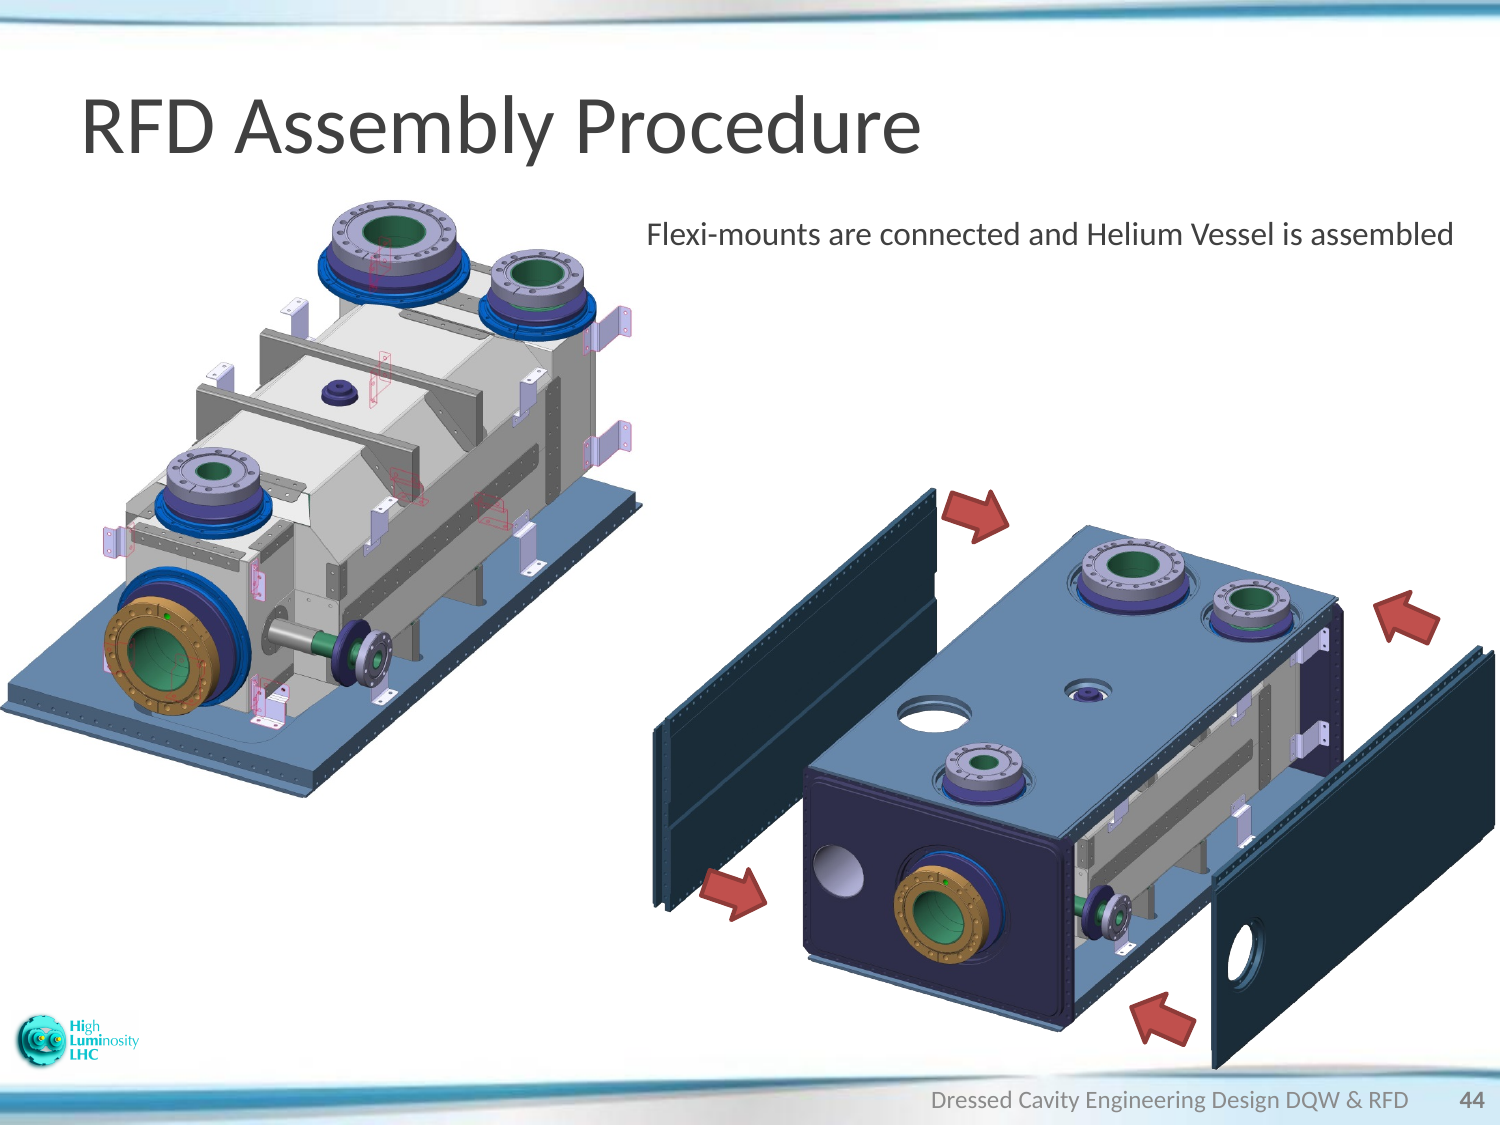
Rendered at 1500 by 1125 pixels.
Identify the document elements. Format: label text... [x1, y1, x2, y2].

picture [0, 0, 1500, 1125]
text_box Flexi-mounts are connected and Helium Vessel is assembled [654, 196, 1483, 259]
slide_number 44 [1425, 1080, 1500, 1125]
title RFD Assembly Procedure [75, 45, 1425, 196]
footer Dressed Cavity Engineering Design DQW & RFD [750, 1081, 1425, 1125]
